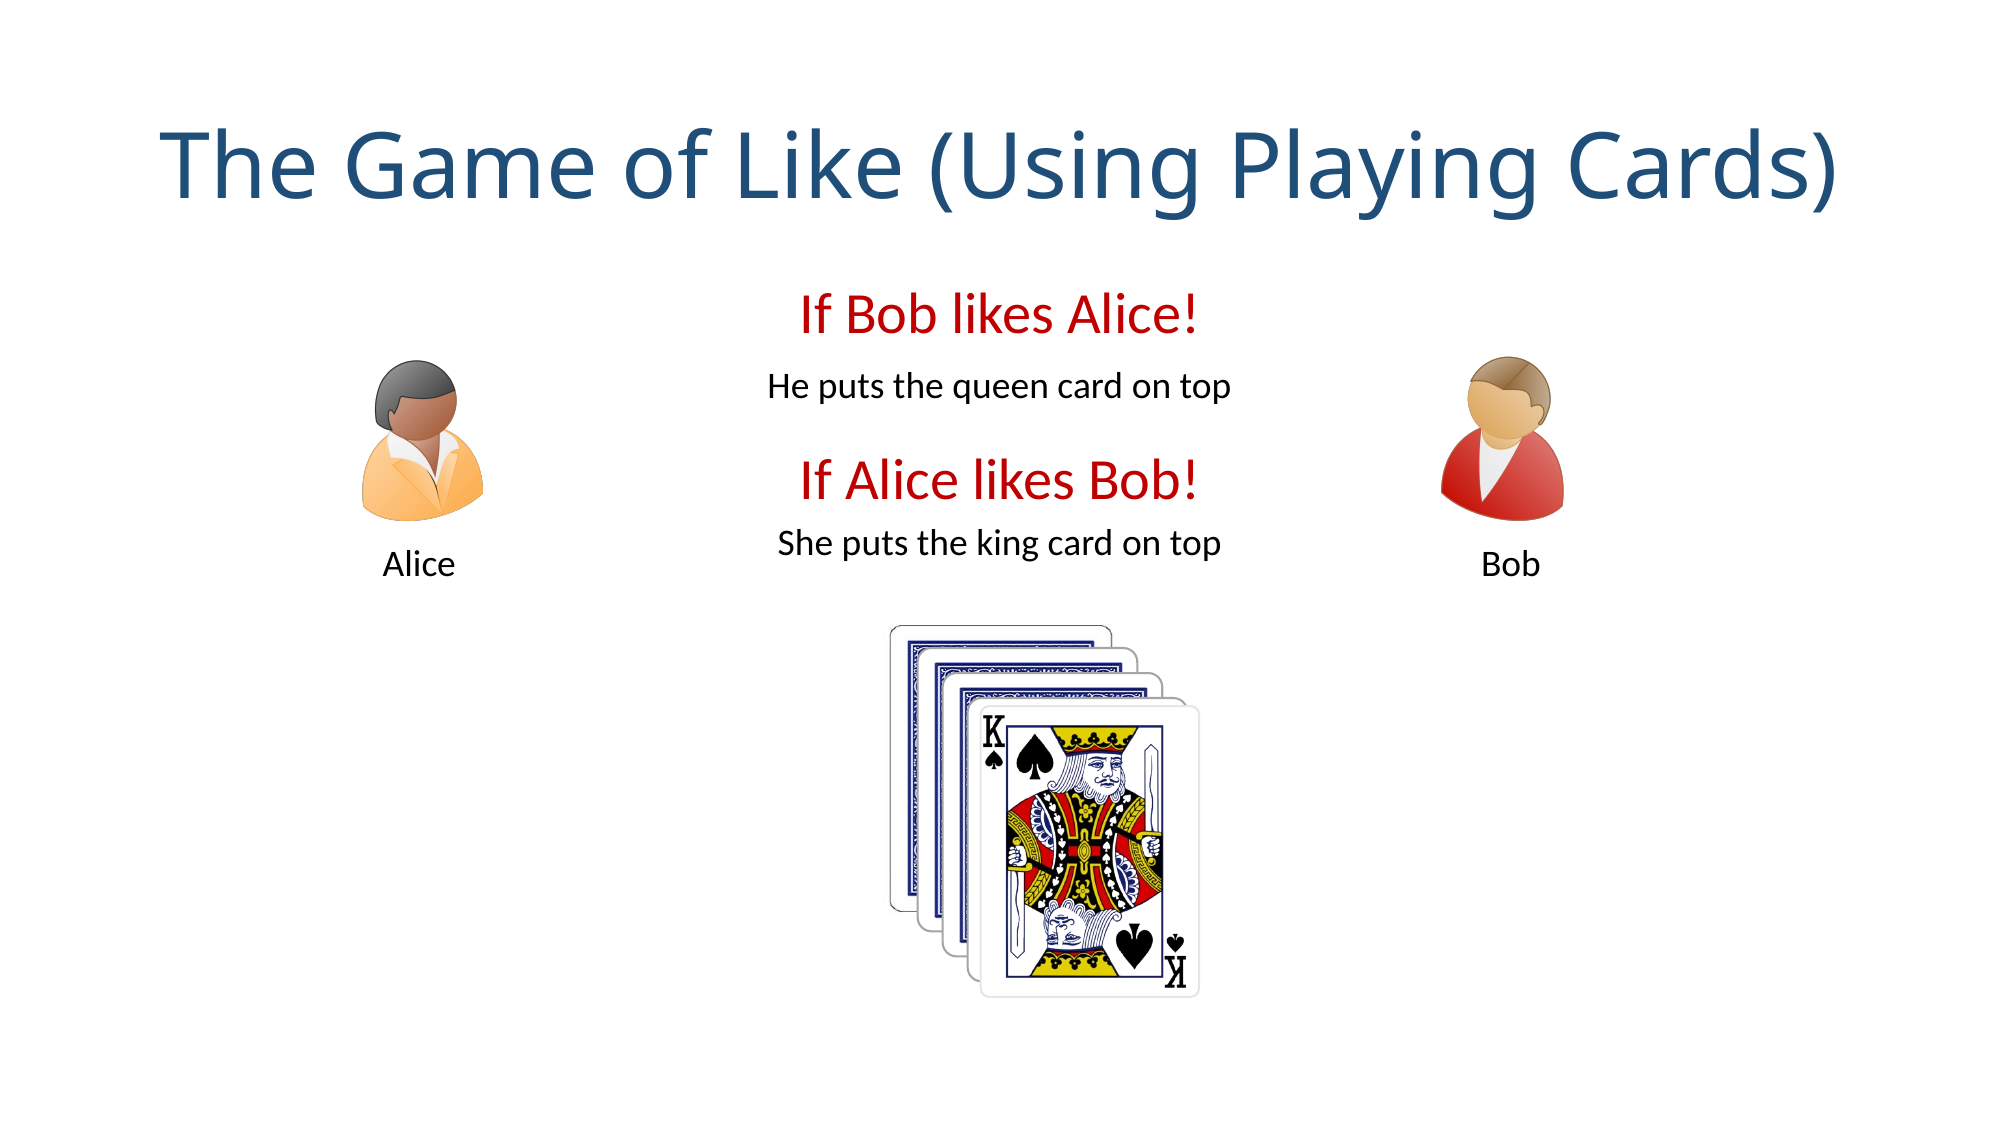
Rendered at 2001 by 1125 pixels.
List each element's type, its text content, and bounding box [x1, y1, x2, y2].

text_box Alice [367, 533, 471, 592]
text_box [942, 673, 1163, 957]
picture [883, 617, 1117, 919]
title The Game of Like (Using Playing Cards) [137, 59, 1863, 278]
text_box He puts the queen card on top [752, 353, 1248, 414]
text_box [967, 697, 1188, 982]
picture [1441, 356, 1576, 533]
text_box If Bob likes Alice! [784, 267, 1216, 353]
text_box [974, 701, 1200, 997]
text_box She puts the king card on top [762, 510, 1238, 571]
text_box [917, 647, 1138, 932]
picture [350, 356, 483, 533]
text_box If Alice likes Bob! [784, 433, 1216, 510]
text_box Bob [1466, 533, 1557, 592]
